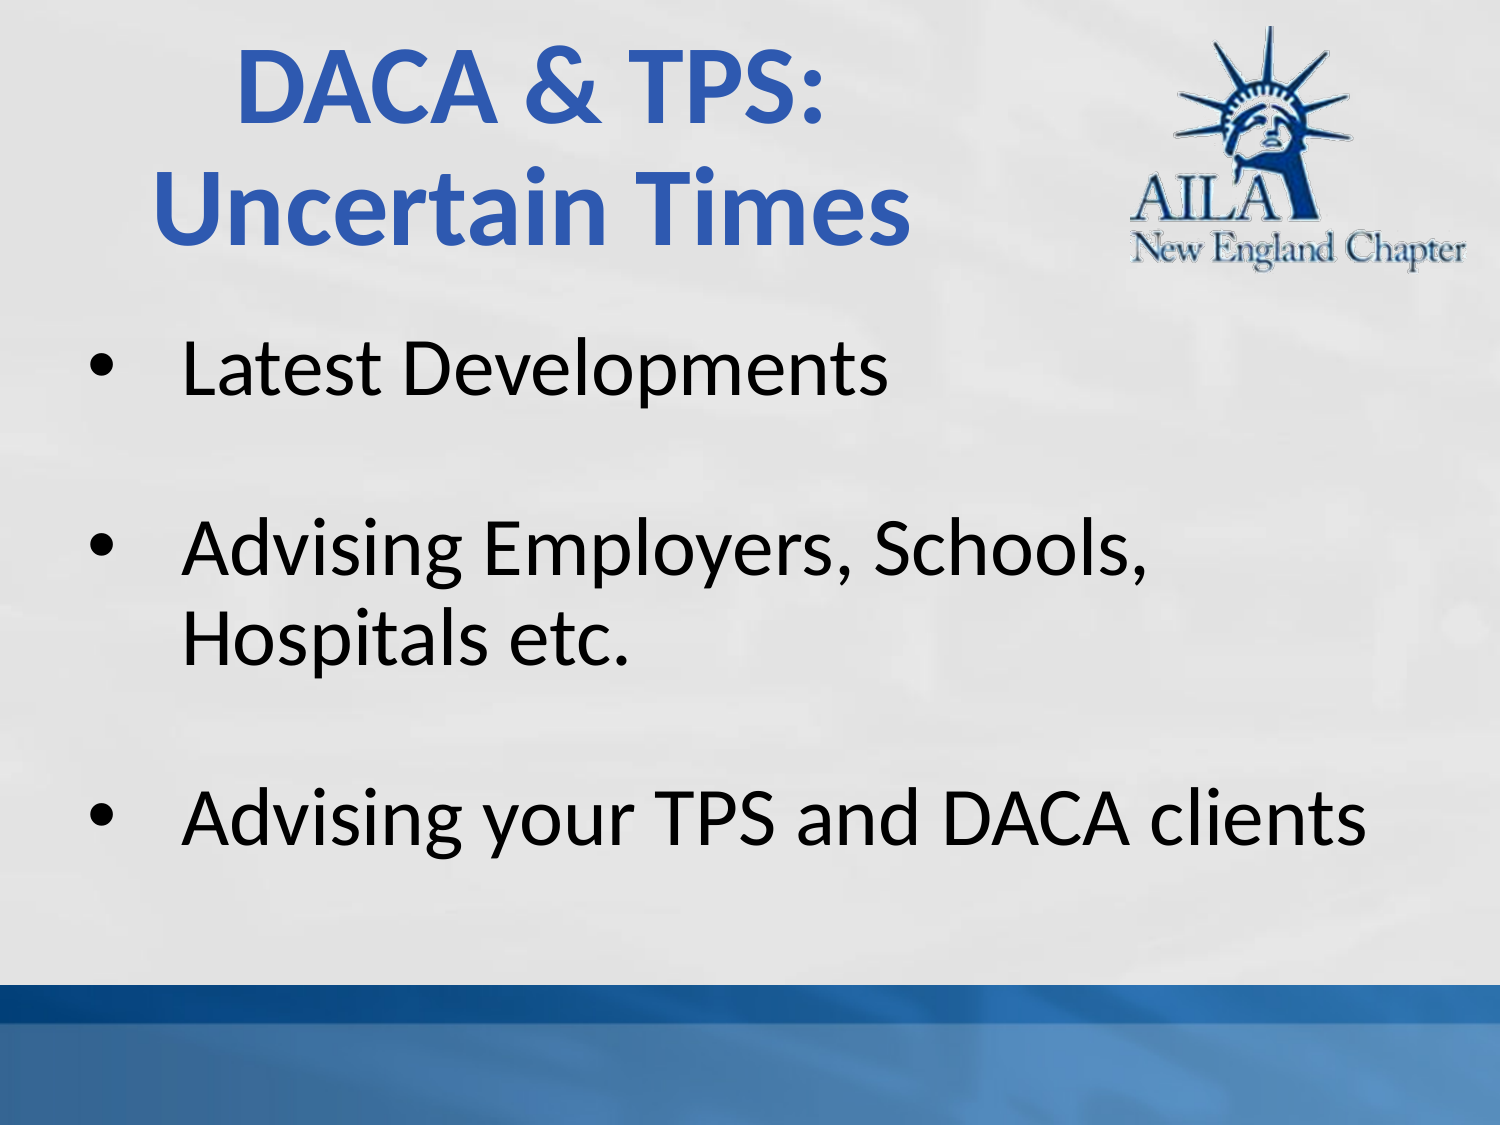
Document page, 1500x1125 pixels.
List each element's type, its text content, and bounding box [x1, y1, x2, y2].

subtitle Latest Developments Advising Employers, Schools, Hospitals etc. Advising your TPS and DACA clients [87, 323, 1413, 862]
picture [0, 0, 1500, 1125]
title DACA & TPS: Uncertain Times [0, 26, 1129, 215]
